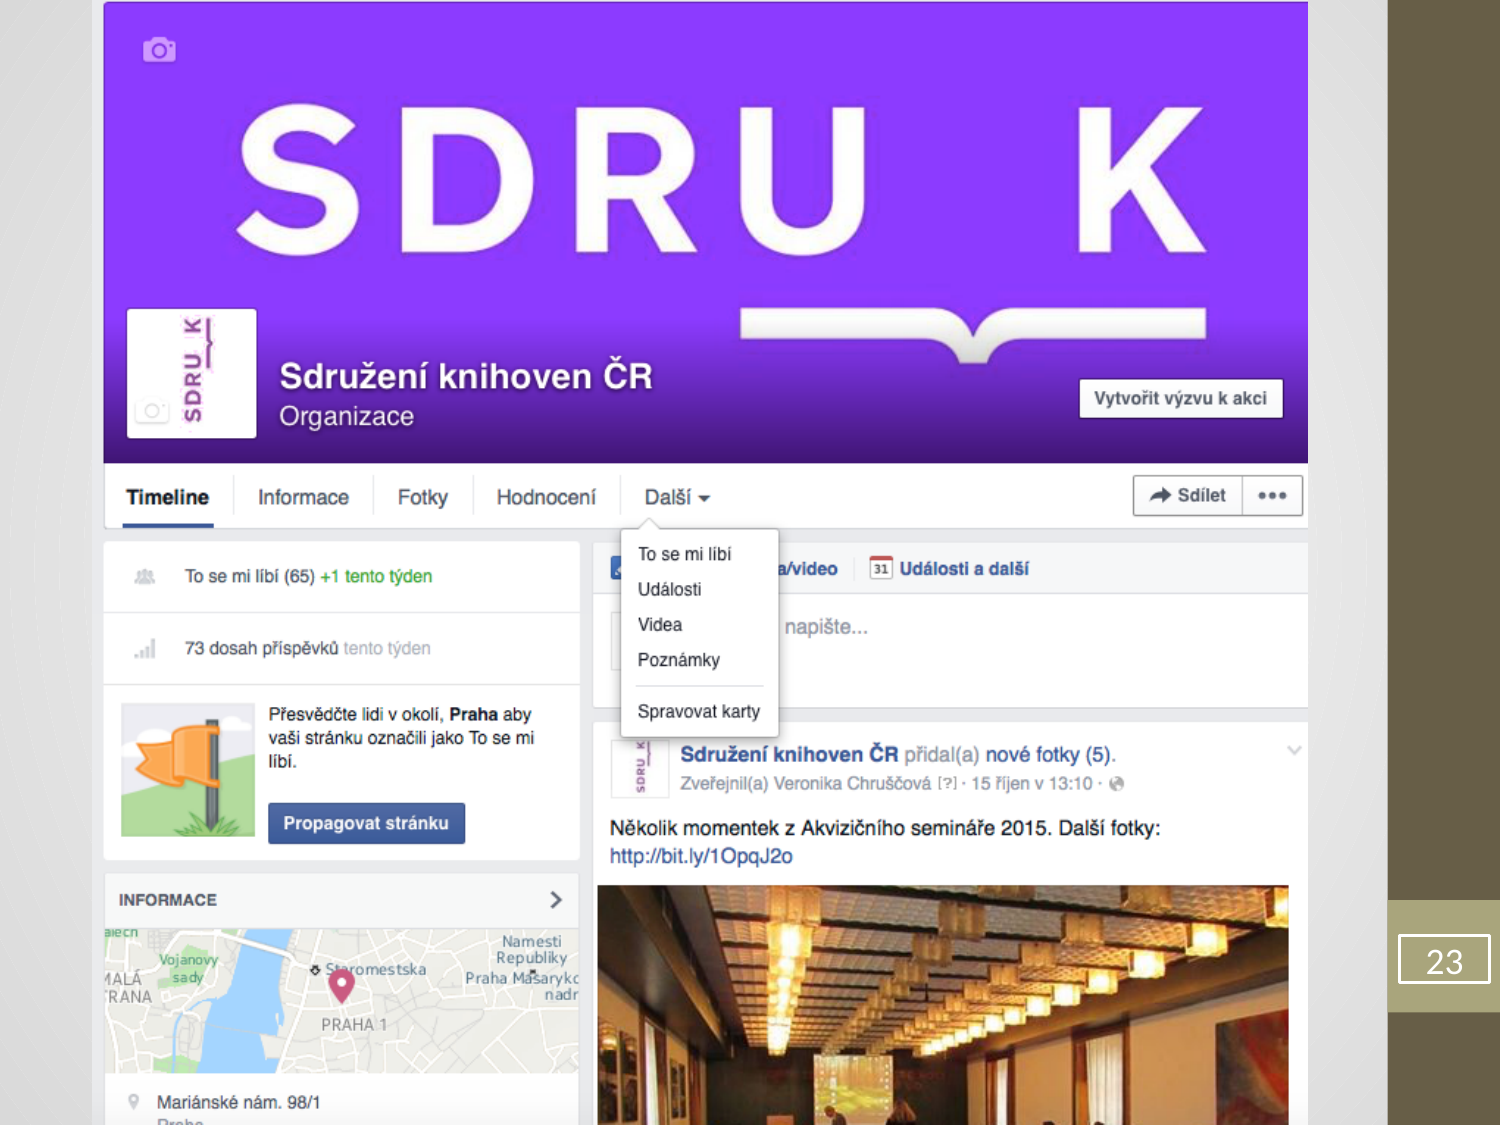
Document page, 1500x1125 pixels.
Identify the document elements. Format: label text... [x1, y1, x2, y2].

slide_number 23 [1398, 934, 1491, 984]
picture [92, 0, 1308, 1125]
